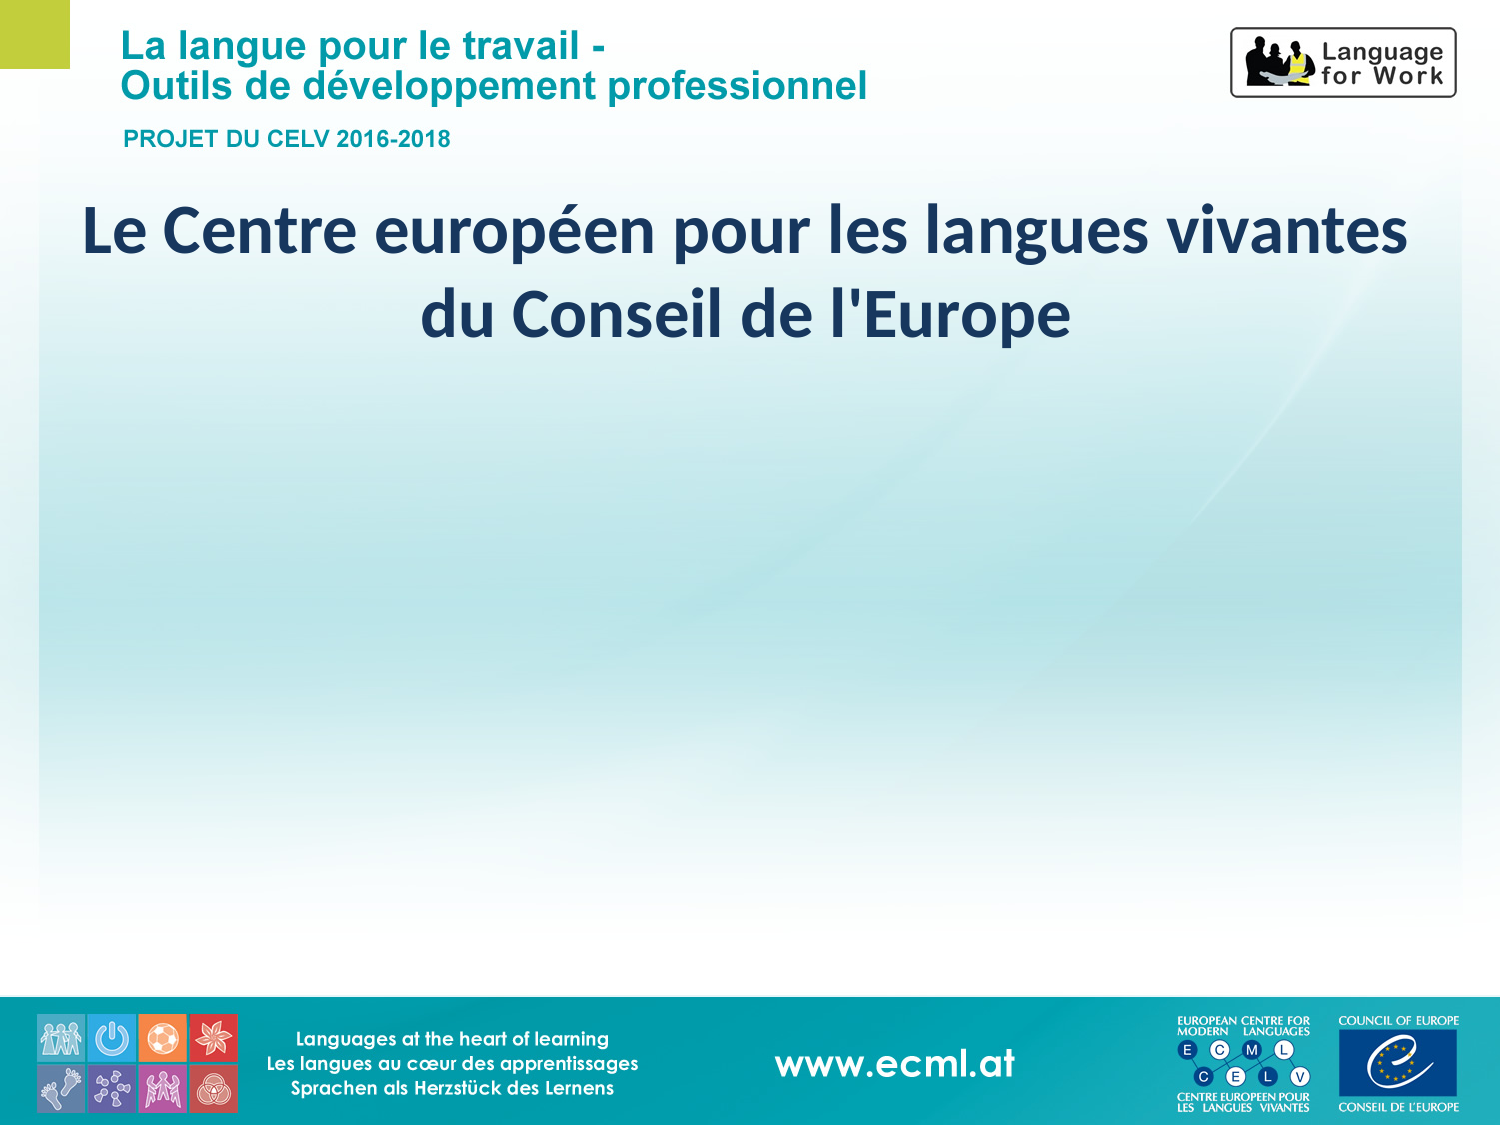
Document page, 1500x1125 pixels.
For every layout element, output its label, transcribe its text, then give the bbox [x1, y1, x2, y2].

title Le Centre européen pour les langues vivantes du Conseil de l'Europe [44, 77, 1449, 457]
picture [0, 0, 1500, 1125]
